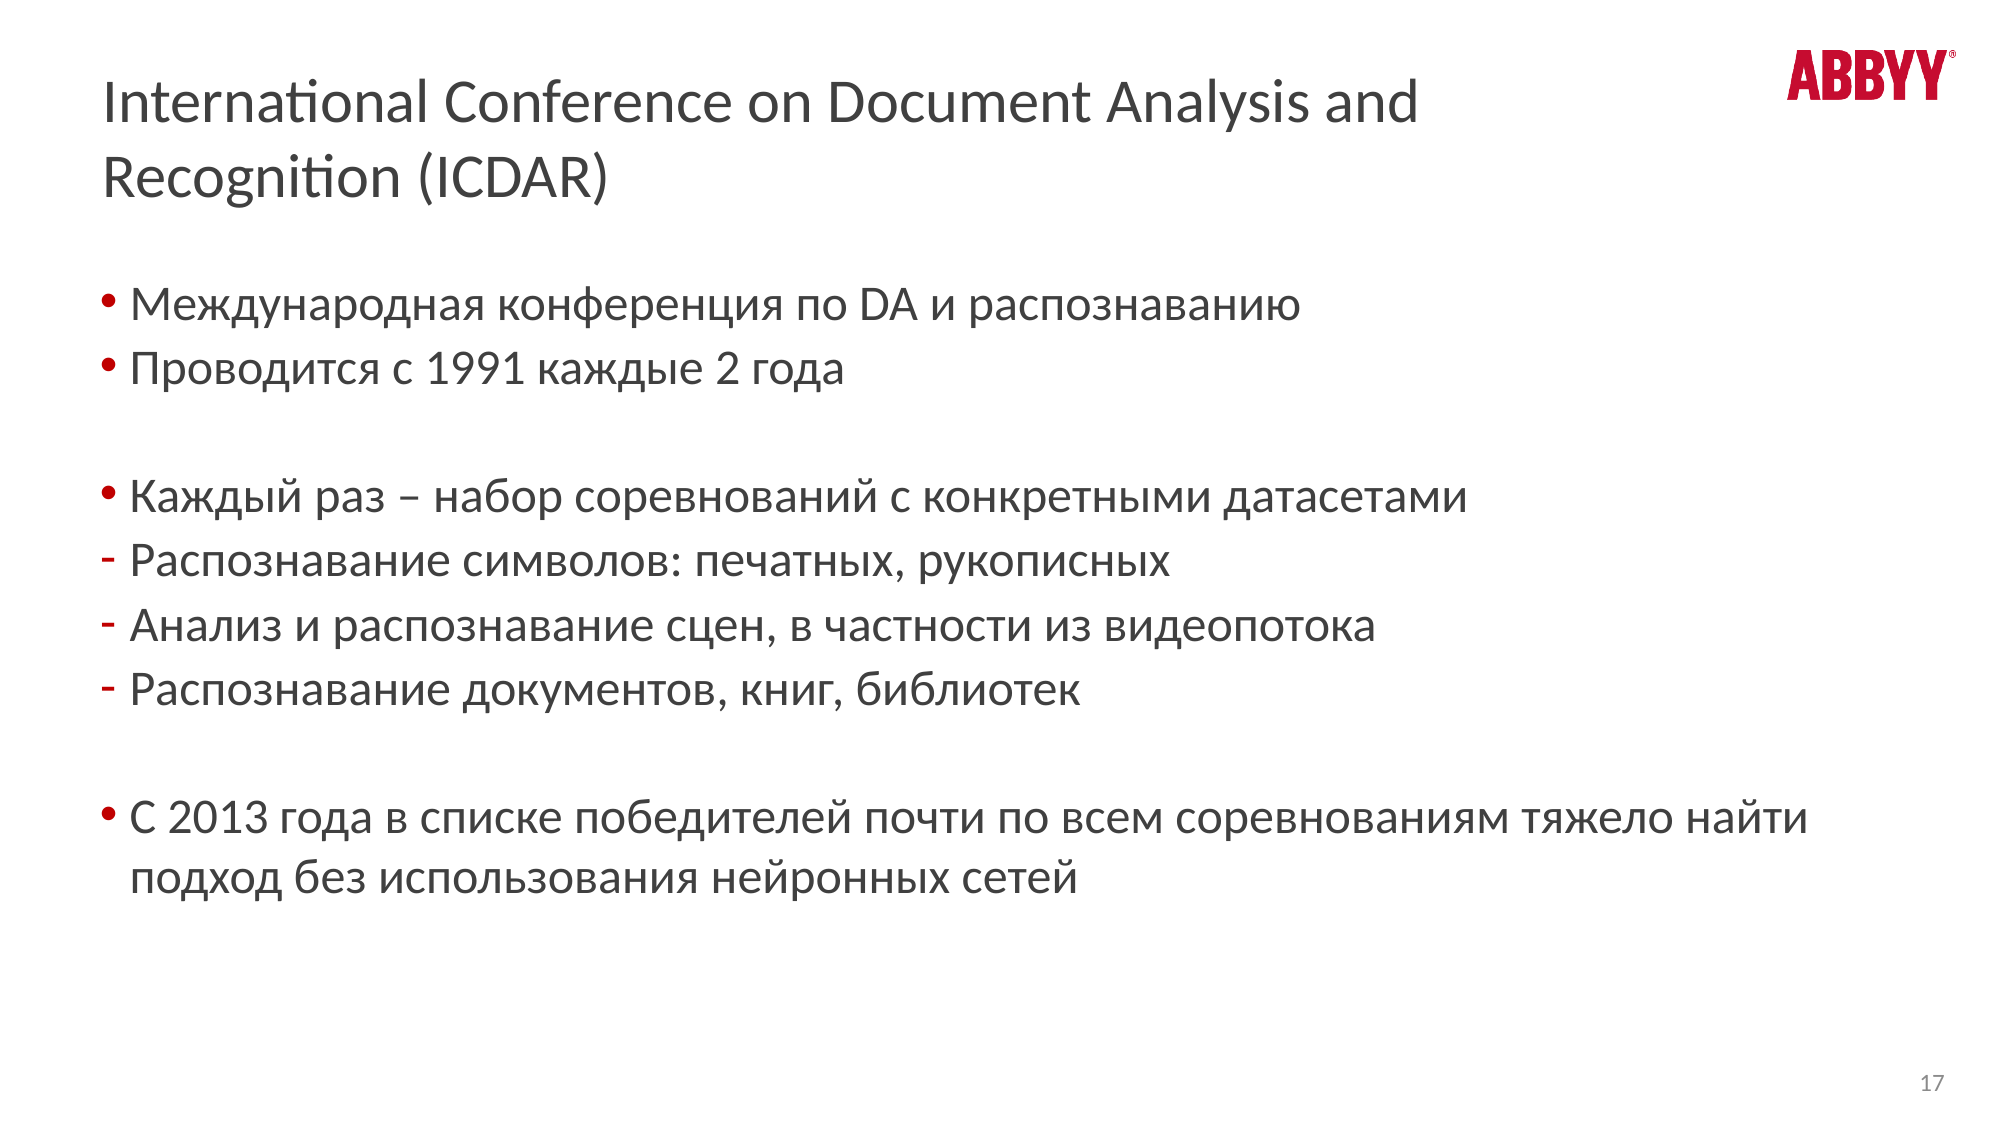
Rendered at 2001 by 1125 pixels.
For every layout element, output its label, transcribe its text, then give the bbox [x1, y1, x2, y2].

picture [1787, 50, 1956, 100]
slide_number 17 [1566, 1058, 1945, 1106]
title International Conference on Document Analysis and Recognition (ICDAR) [102, 60, 1728, 256]
list Международная конференция по DA и распознаванию Проводится с 1991 каждые 2 года Каждый раз – набор соревнований с конкретными датасетами Распознавание символов: печатных, рукописных Анализ и распознавание сцен, в частности из видеопотока Распознавание документов, книг, библиотек С 2013 года в списке победителей почти по всем соревнованиям тяжело найти подход без использования нейронных сетей [99, 262, 1898, 1059]
